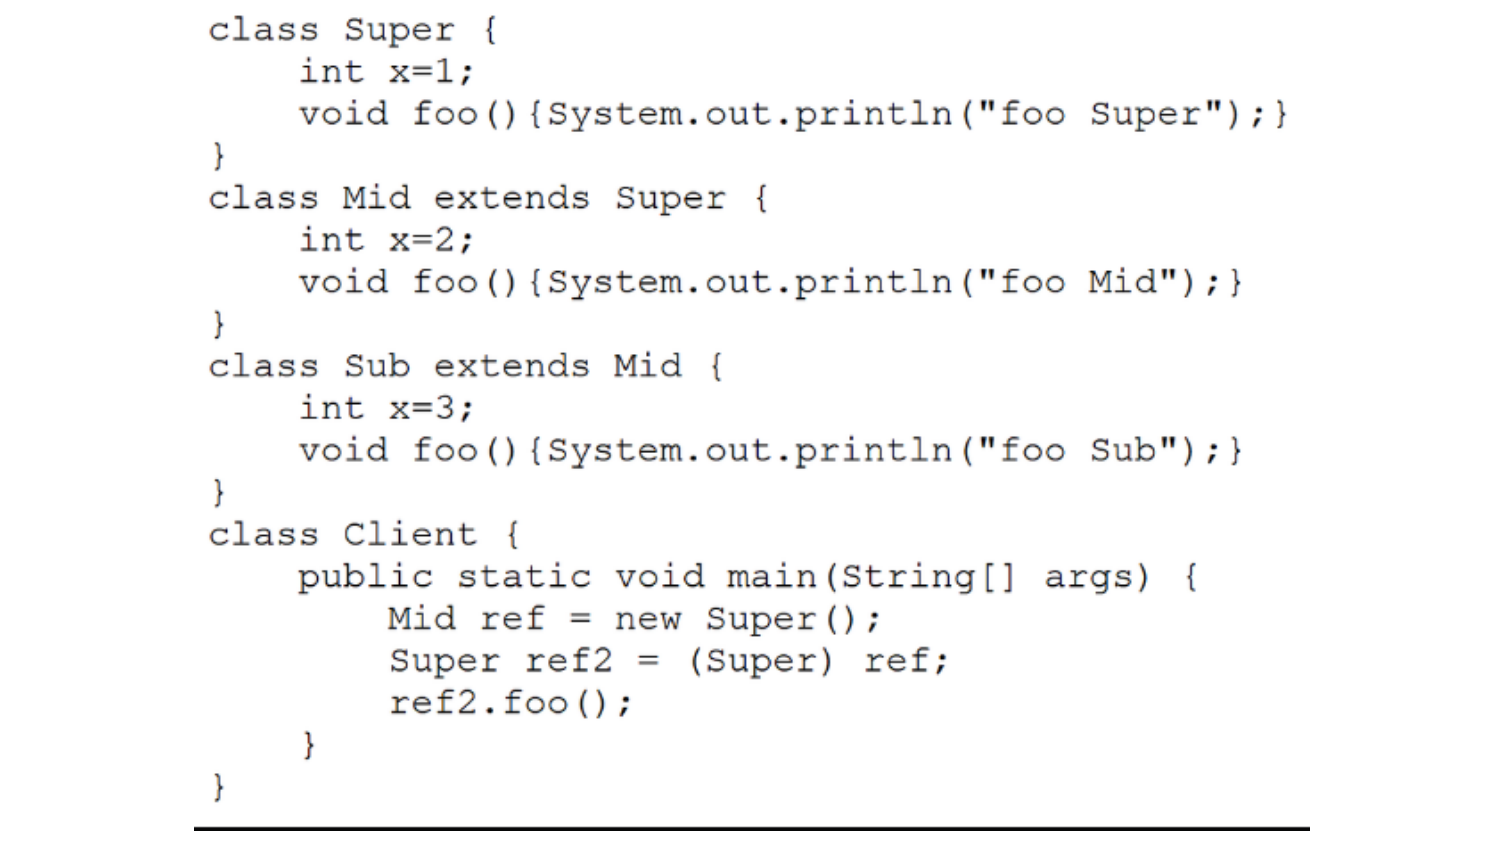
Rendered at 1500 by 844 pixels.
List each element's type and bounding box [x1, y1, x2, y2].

picture [194, 9, 1310, 832]
